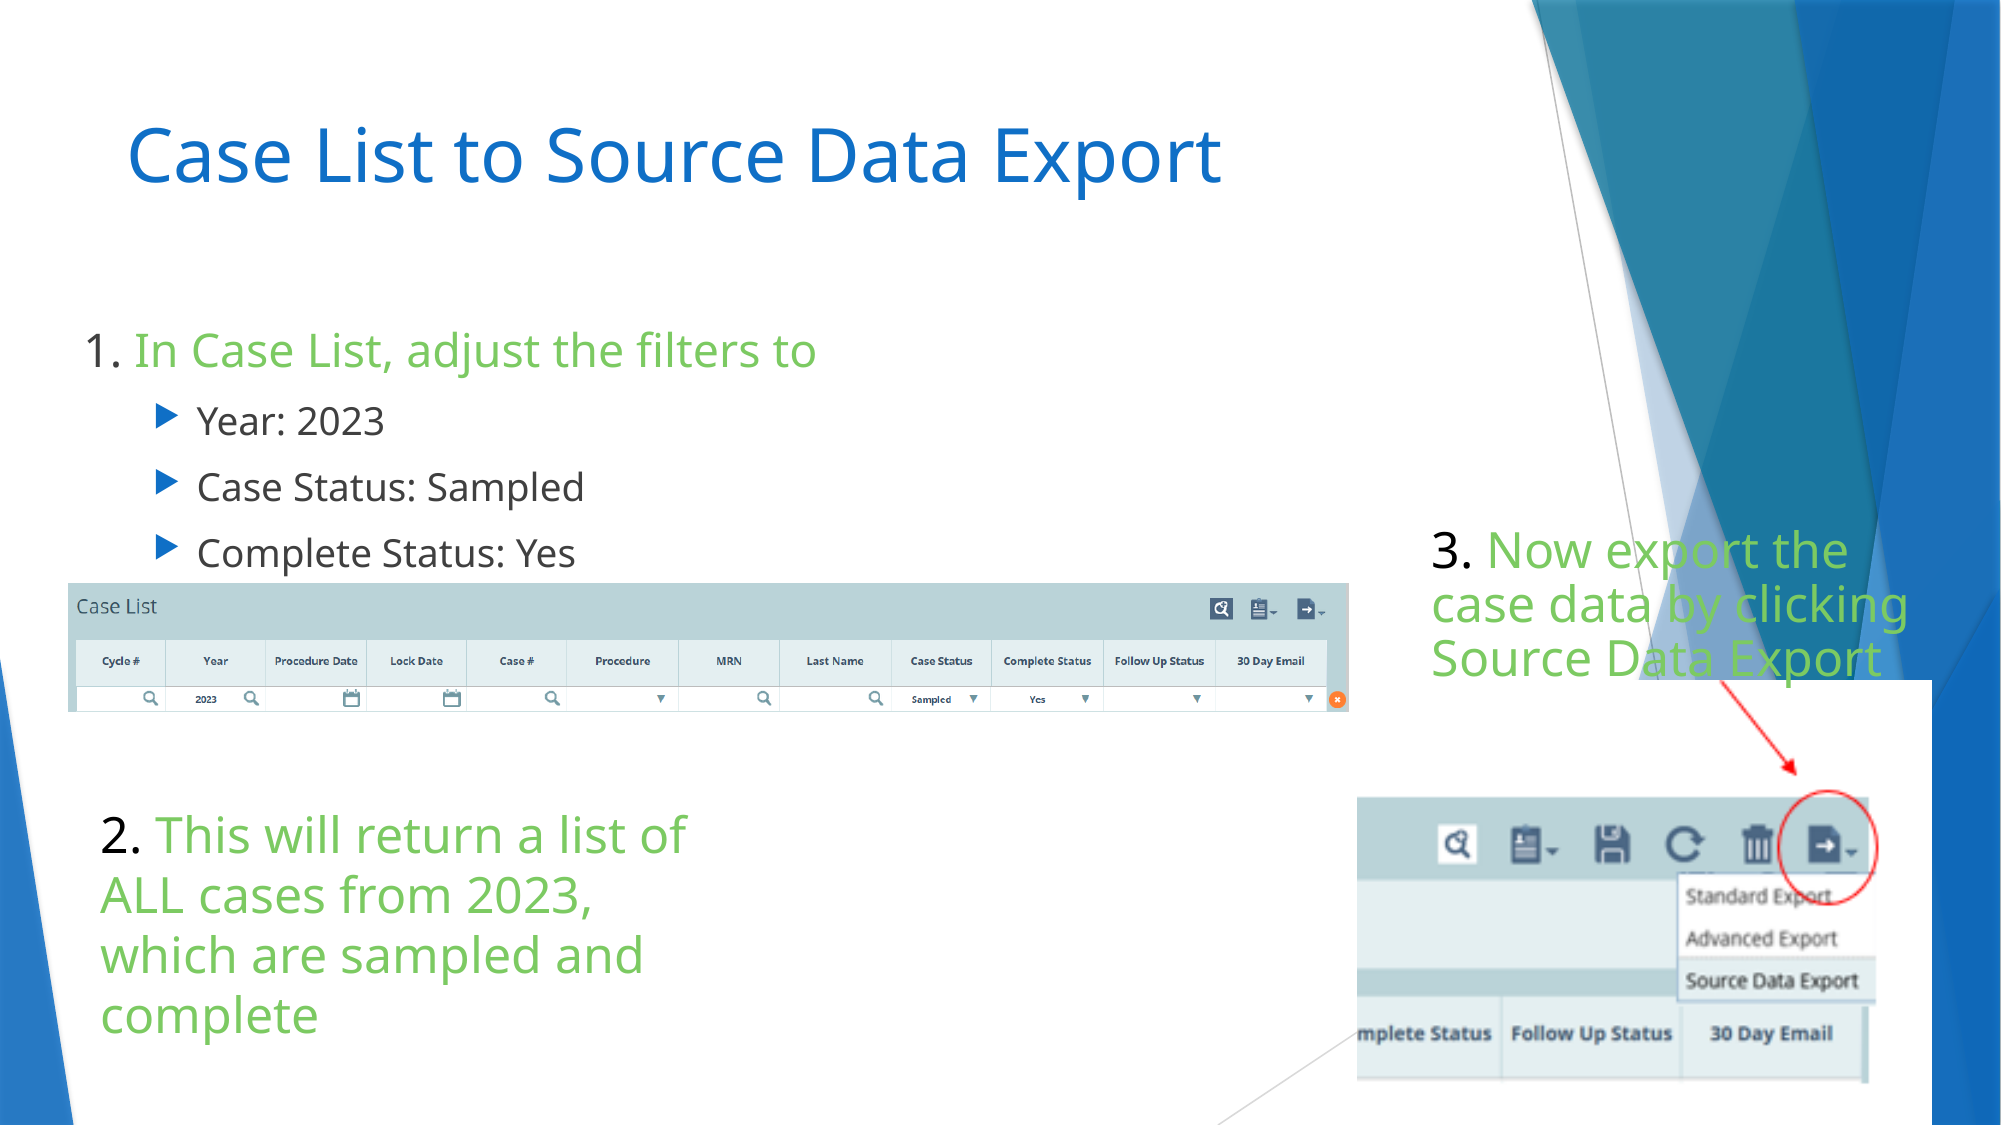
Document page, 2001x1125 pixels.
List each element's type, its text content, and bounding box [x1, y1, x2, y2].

title Case List to Source Data Export [111, 99, 1522, 317]
picture [67, 583, 1349, 713]
picture [1356, 679, 1933, 1125]
text_box 3. Now export the case data by clicking Source Data Export [1416, 518, 1941, 712]
list 1. In Case List, adjust the filters to Year: 2023 Case Status: Sampled Complete Status: Yes [68, 313, 931, 583]
text_box 2. This will return a list of ALL cases from 2023, which are sampled and complete [10, 795, 742, 1051]
